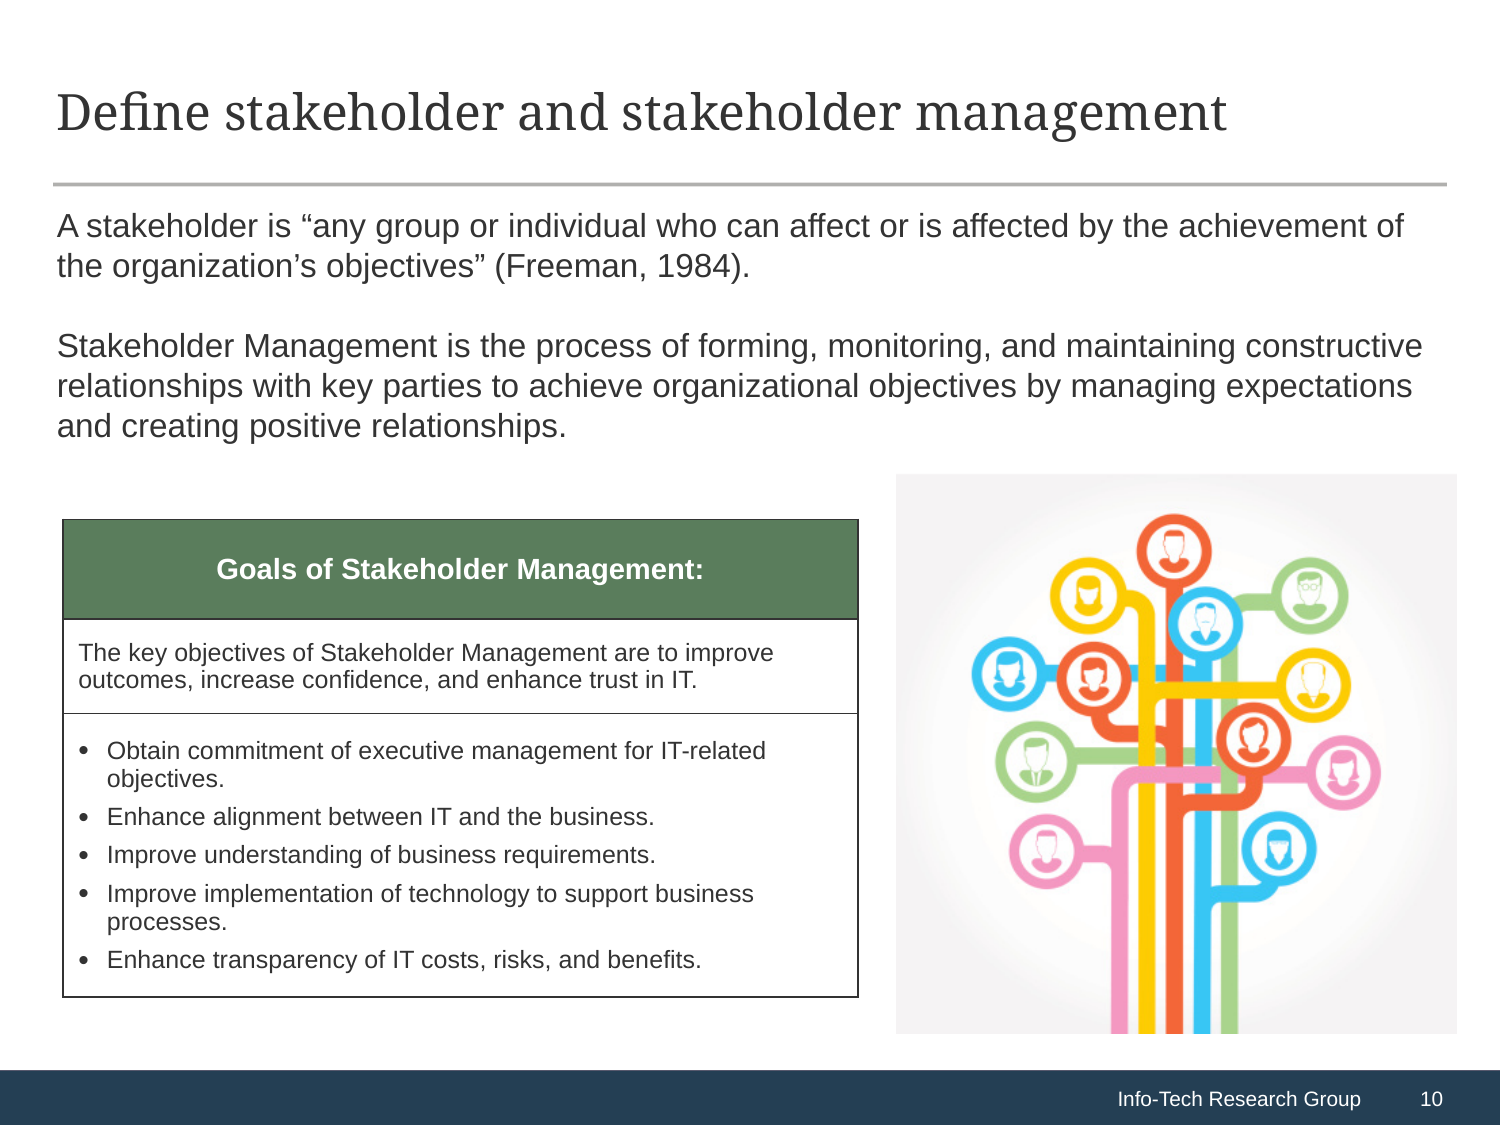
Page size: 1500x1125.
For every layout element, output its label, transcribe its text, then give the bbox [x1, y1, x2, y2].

title Define stakeholder and stakeholder management [41, 42, 1457, 185]
table_cell Obtain commitment of executive management for IT-related objectives. Enhance alignment between IT and the business. Improve understanding of business requirements. Improve implementation of technology to support business processes. Enhance transparency of IT costs, risks, and benefits. [64, 714, 857, 996]
picture [896, 472, 1457, 1035]
text_box A stakeholder is “any group or individual who can affect or is affected by the achievement of the organization’s objectives” (Freeman, 1984). Stakeholder Management is the process of forming, monitoring, and maintaining constructive relationships with key parties to achieve organizational objectives by managing expectations and creating positive relationships. [40, 208, 1458, 440]
table_header Goals of Stakeholder Management: [64, 520, 857, 618]
table_cell The key objectives of Stakeholder Management are to improve outcomes, increase confidence, and enhance trust in IT. [64, 620, 857, 713]
